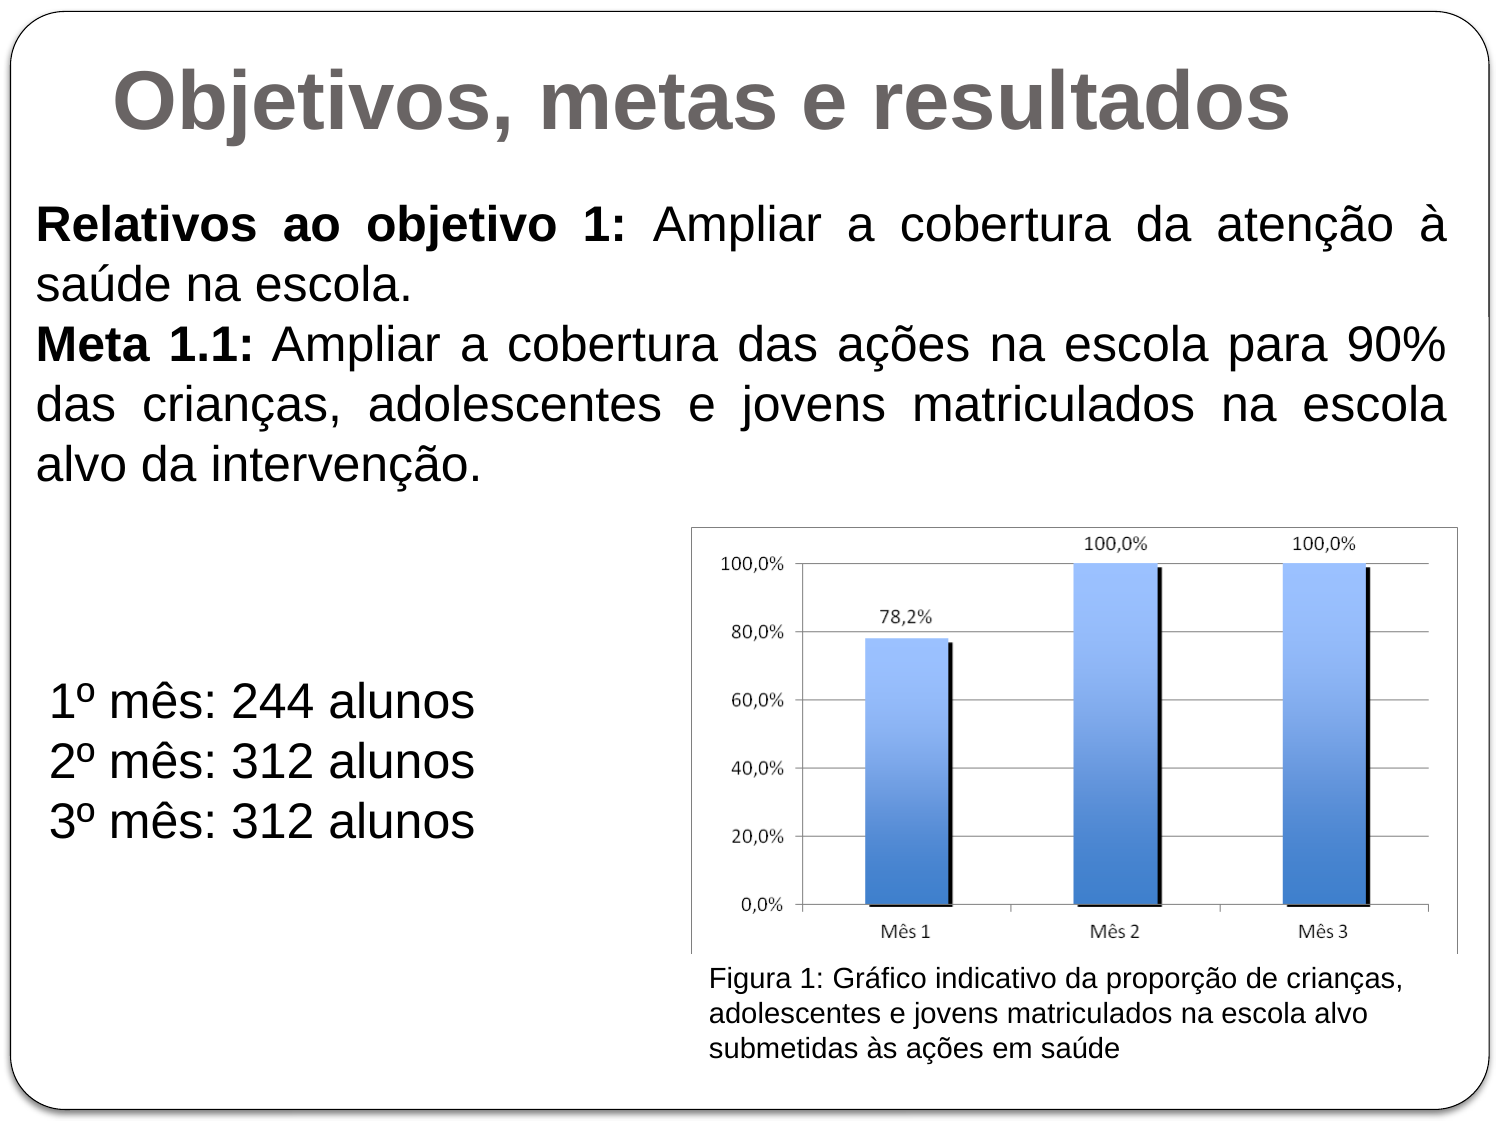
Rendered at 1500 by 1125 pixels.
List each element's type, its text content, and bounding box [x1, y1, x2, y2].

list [690, 527, 1458, 955]
text_box Relativos ao objetivo 1: Ampliar a cobertura da atenção à saúde na escola. Meta 1.1: Ampliar a cobertura das ações na escola para 90% das crianças, adolescentes e jovens matriculados na escola alvo da intervenção. [20, 184, 1463, 500]
text_box Figura 1: Gráfico indicativo da proporção de crianças, adolescentes e jovens matriculados na escola alvo submetidas às ações em saúde [694, 961, 1460, 1072]
text_box 1º mês: 244 alunos 2º mês: 312 alunos 3º mês: 312 alunos [34, 660, 519, 856]
title Objetivos, metas e resultados [98, 30, 1374, 162]
